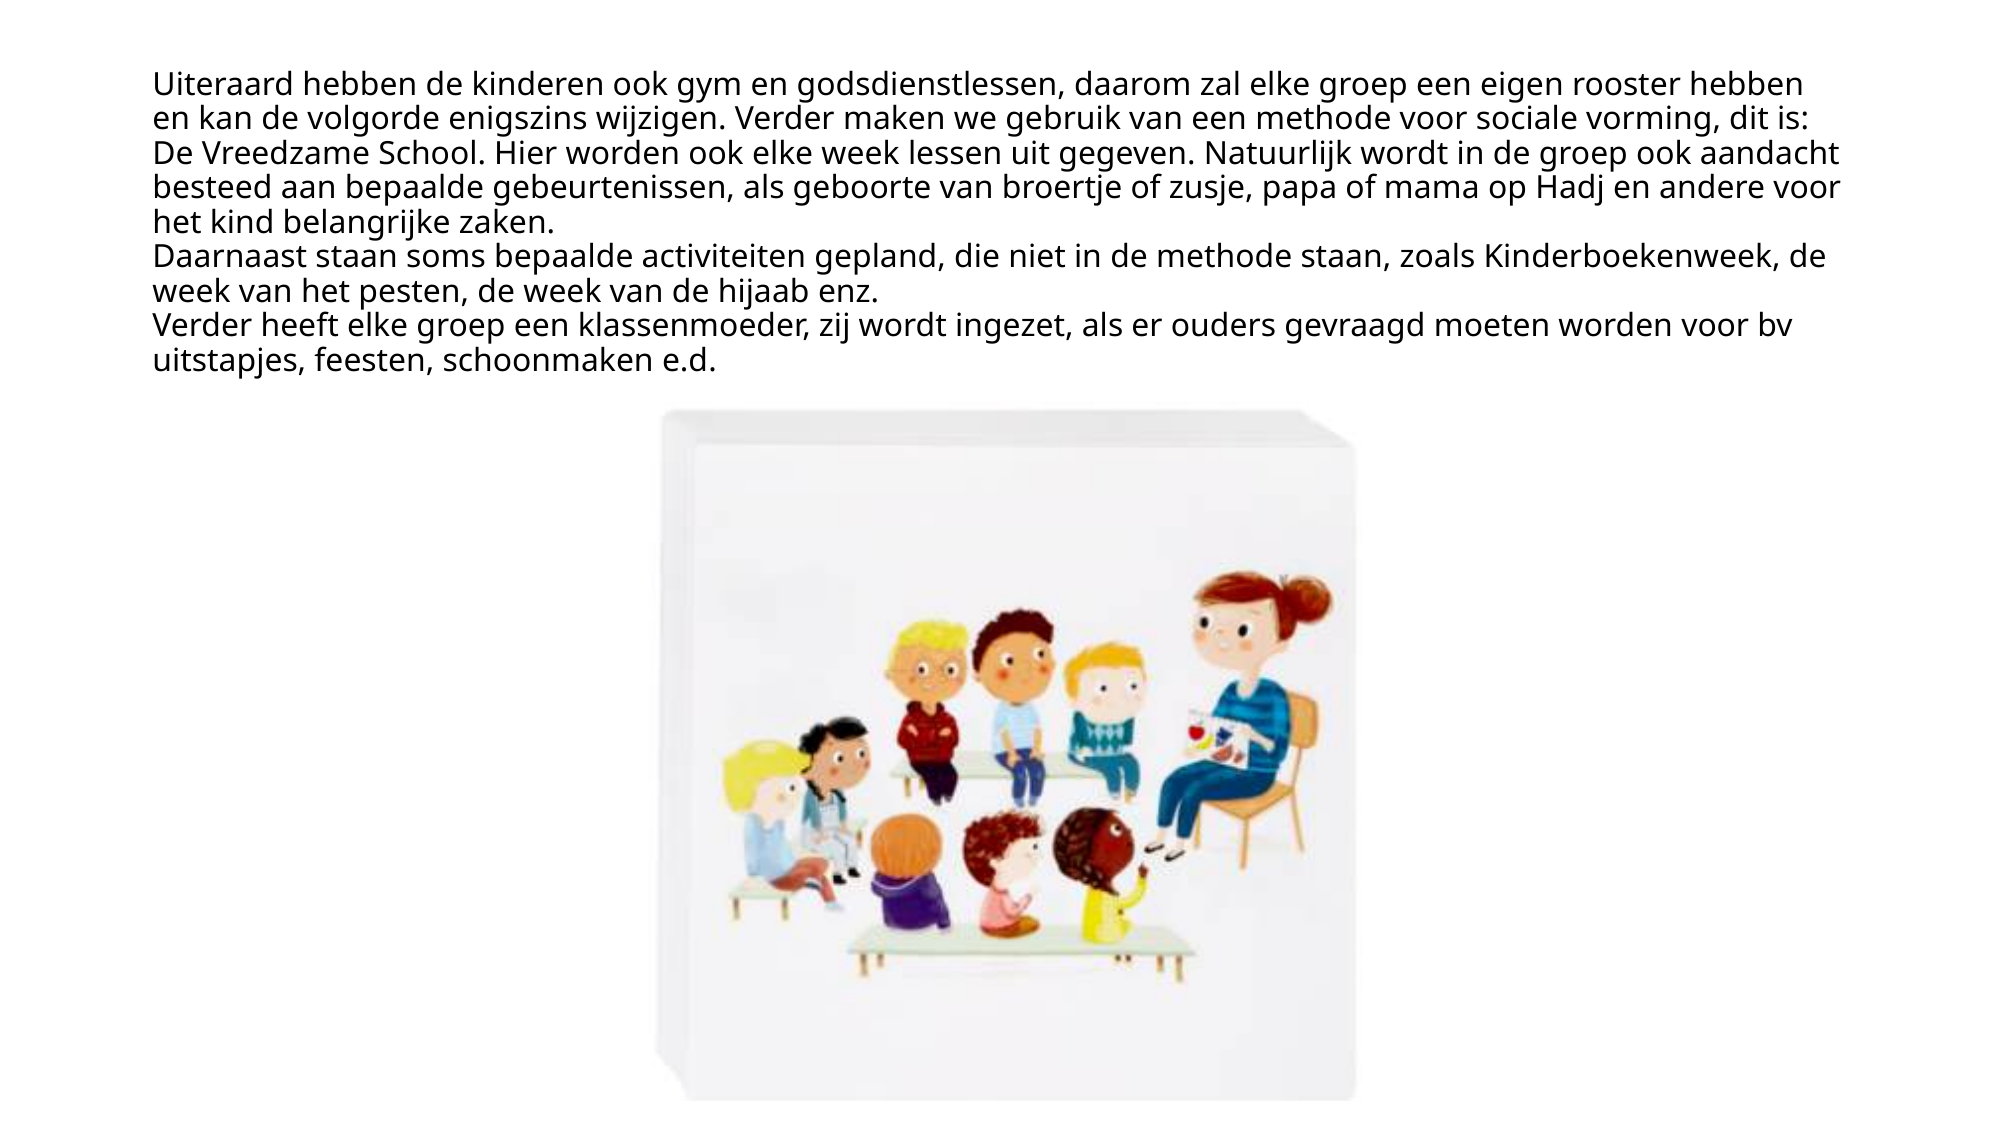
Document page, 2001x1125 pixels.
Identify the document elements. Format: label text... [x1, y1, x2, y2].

picture [616, 385, 1384, 1101]
title Uiteraard hebben de kinderen ook gym en godsdienstlessen, daarom zal elke groep een eigen rooster hebben en kan de volgorde enigszins wijzigen. Verder maken we gebruik van een methode voor sociale vorming, dit is: De Vreedzame School. Hier worden ook elke week lessen uit gegeven. Natuurlijk wordt in de groep ook aandacht besteed aan bepaalde gebeurtenissen, als geboorte van broertje of zusje, papa of mama op Hadj en andere voor het kind belangrijke zaken. Daarnaast staan soms bepaalde activiteiten gepland, die niet in de methode staan, zoals Kinderboekenweek, de week van het pesten, de week van de hijaab enz. Verder heeft elke groep een klassenmoeder, zij wordt ingezet, als er ouders gevraagd moeten worden voor bv uitstapjes, feesten, schoonmaken e.d. [137, 59, 1863, 386]
